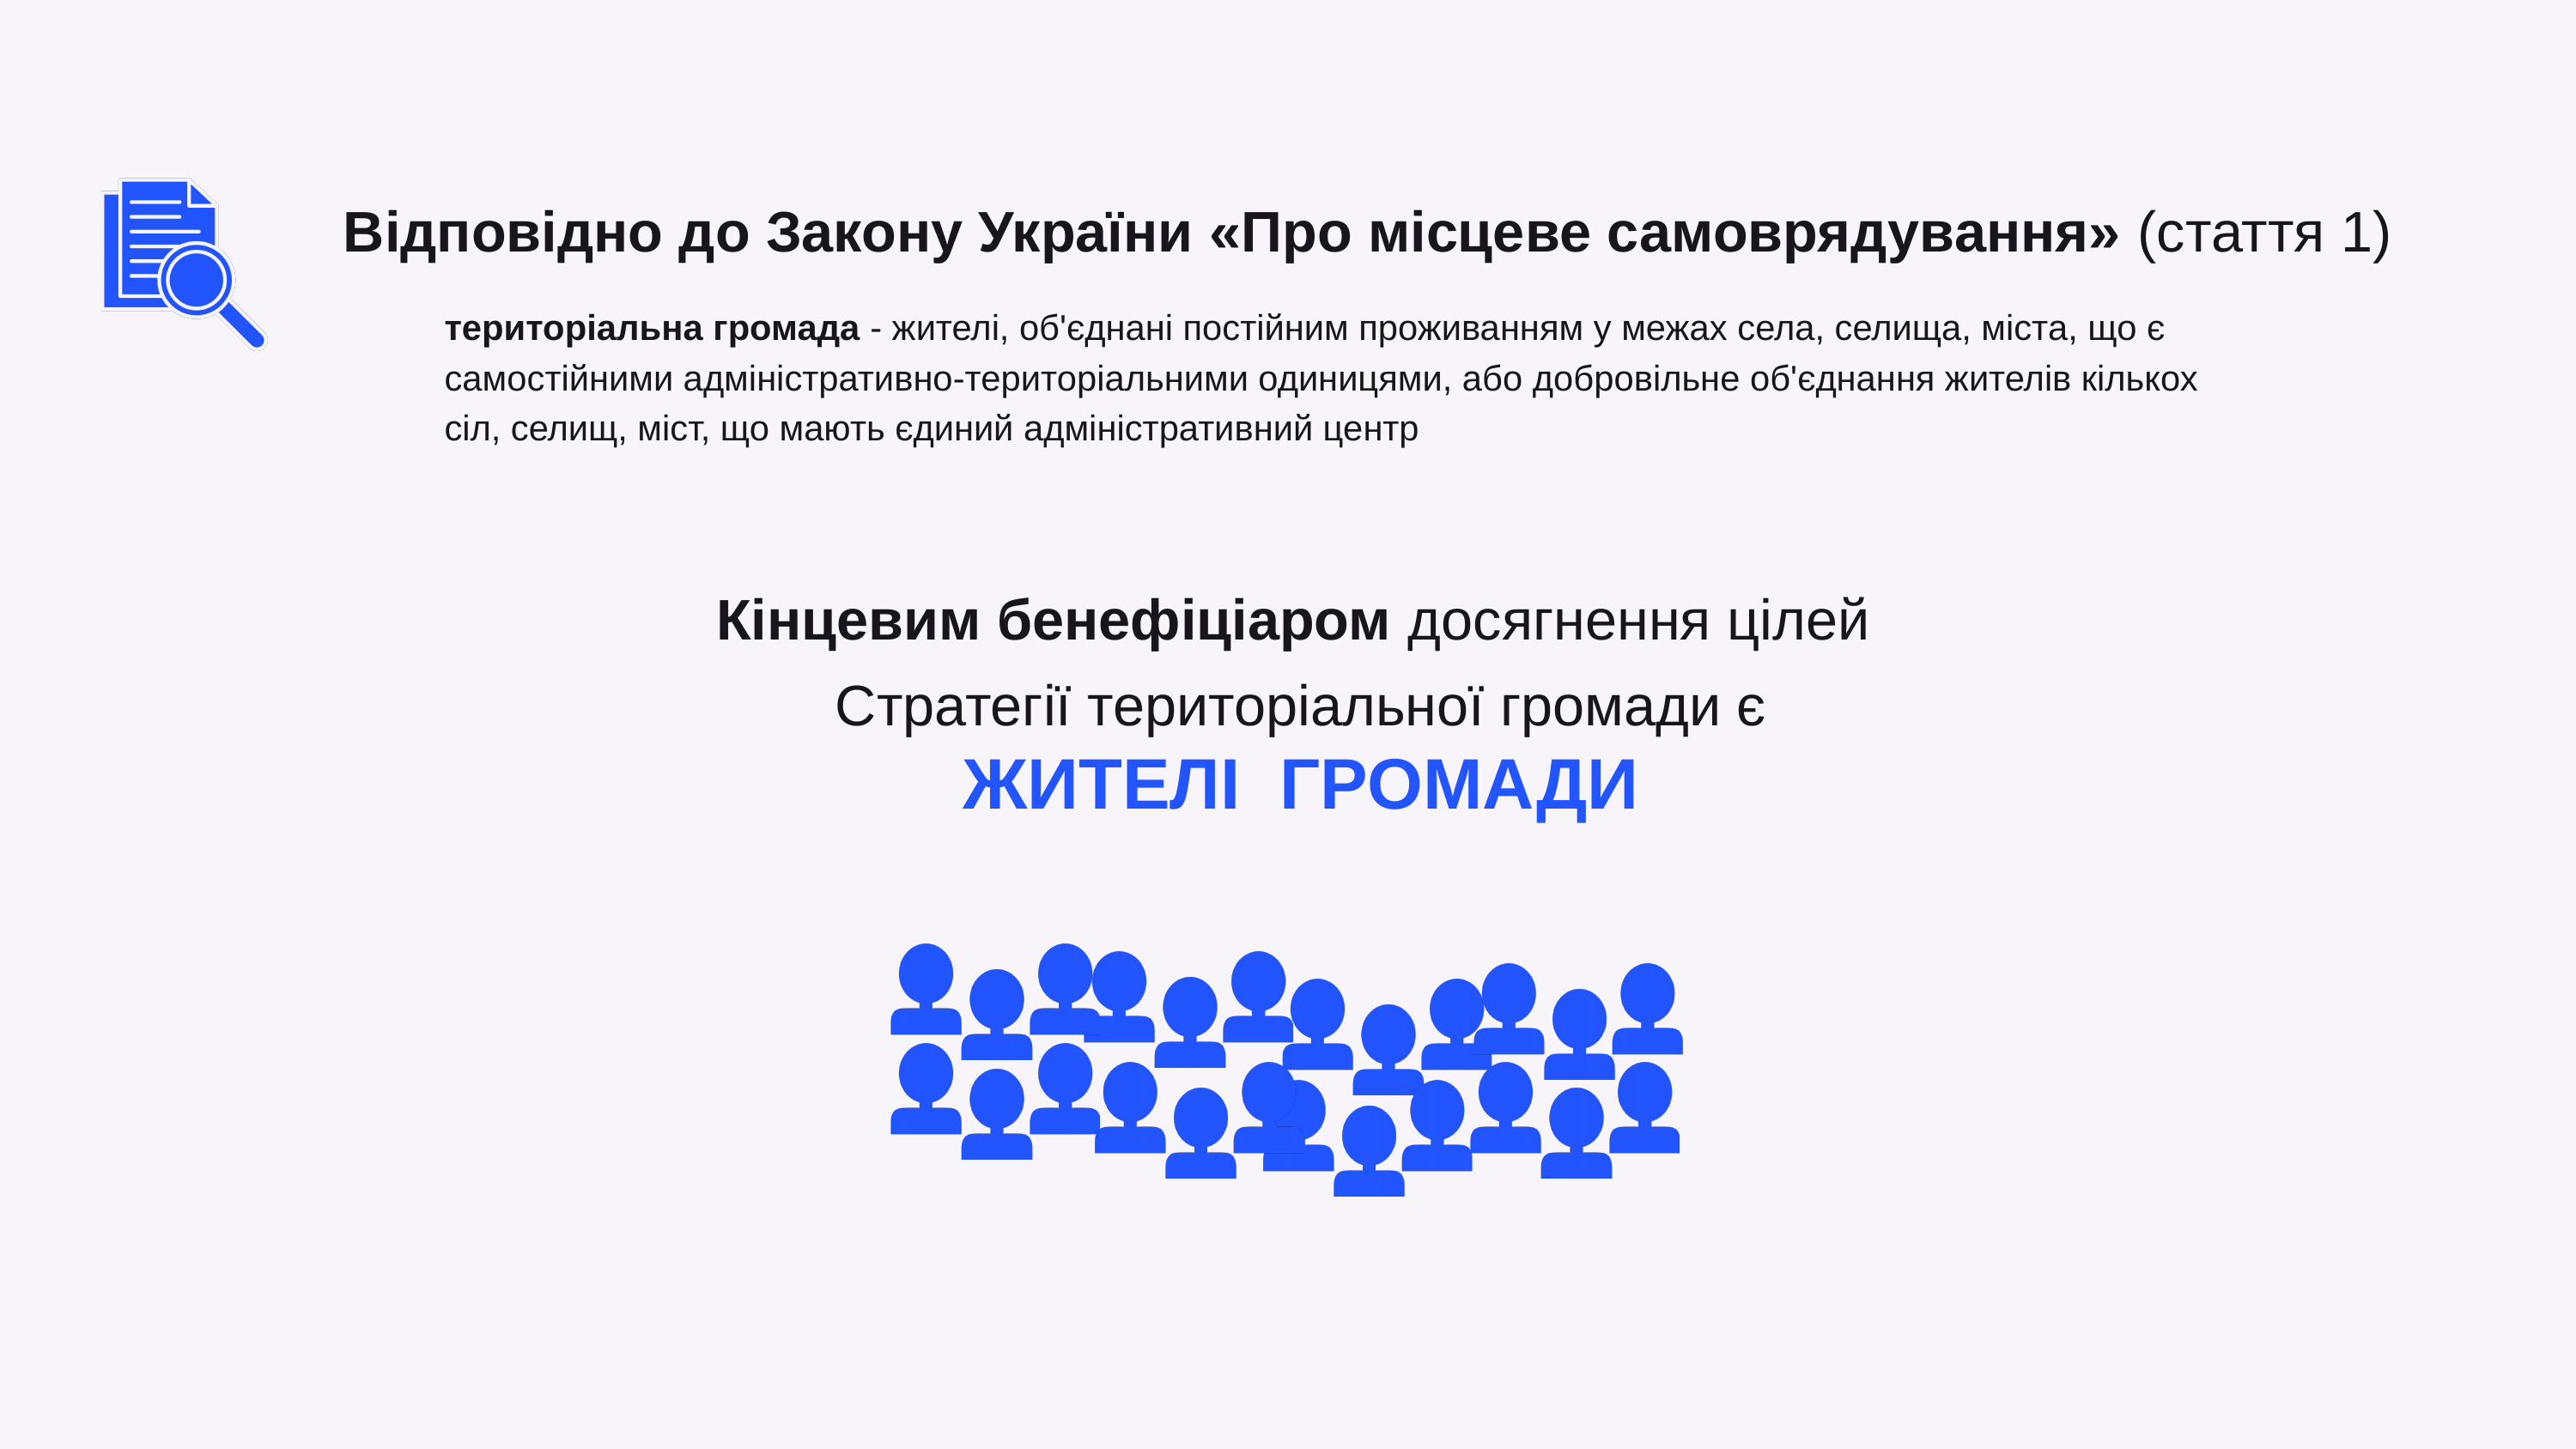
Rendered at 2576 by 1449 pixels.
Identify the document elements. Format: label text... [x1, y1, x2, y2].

text_box [1095, 1062, 1304, 1179]
text_box [1263, 1080, 1473, 1197]
text_box [1294, 979, 1473, 1080]
text_box [1470, 1062, 1680, 1179]
text_box Кінцевим бенефіціаром досягнення цілей Стратегії територіальної громади є ЖИТЕЛІ ГРОМАДИ [270, 566, 2332, 824]
text_box [890, 1060, 1101, 1160]
text_box [1473, 963, 1684, 1080]
text_box [890, 943, 1101, 1060]
text_box [1101, 951, 1294, 1062]
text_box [343, 177, 2405, 446]
text_box [100, 178, 269, 352]
